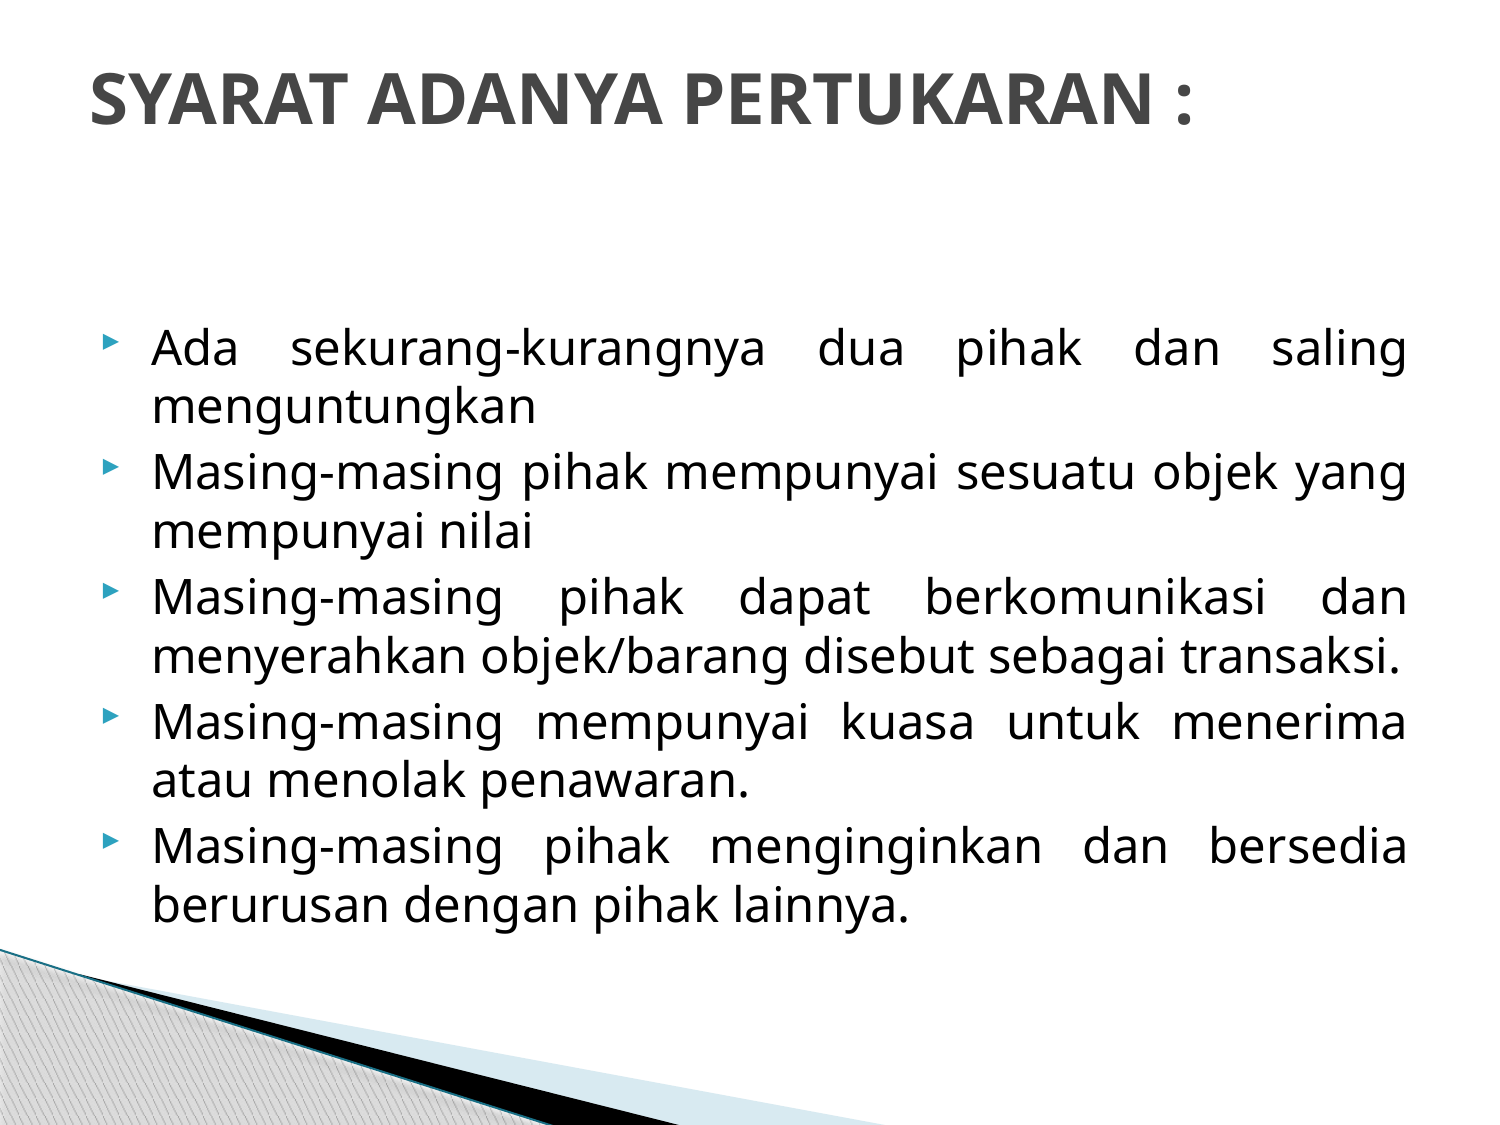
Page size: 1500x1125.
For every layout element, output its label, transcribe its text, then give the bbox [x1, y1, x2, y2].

list Ada sekurang-kurangnya dua pihak dan saling menguntungkan Masing-masing pihak mempunyai sesuatu objek yang mempunyai nilai Masing-masing pihak dapat berkomunikasi dan menyerahkan objek/barang disebut sebagai transaksi. Masing-masing mempunyai kuasa untuk menerima atau menolak penawaran. Masing-masing pihak menginginkan dan bersedia berurusan dengan pihak lainnya. [75, 243, 1425, 986]
title SYARAT ADANYA PERTUKARAN : [75, 45, 1425, 233]
